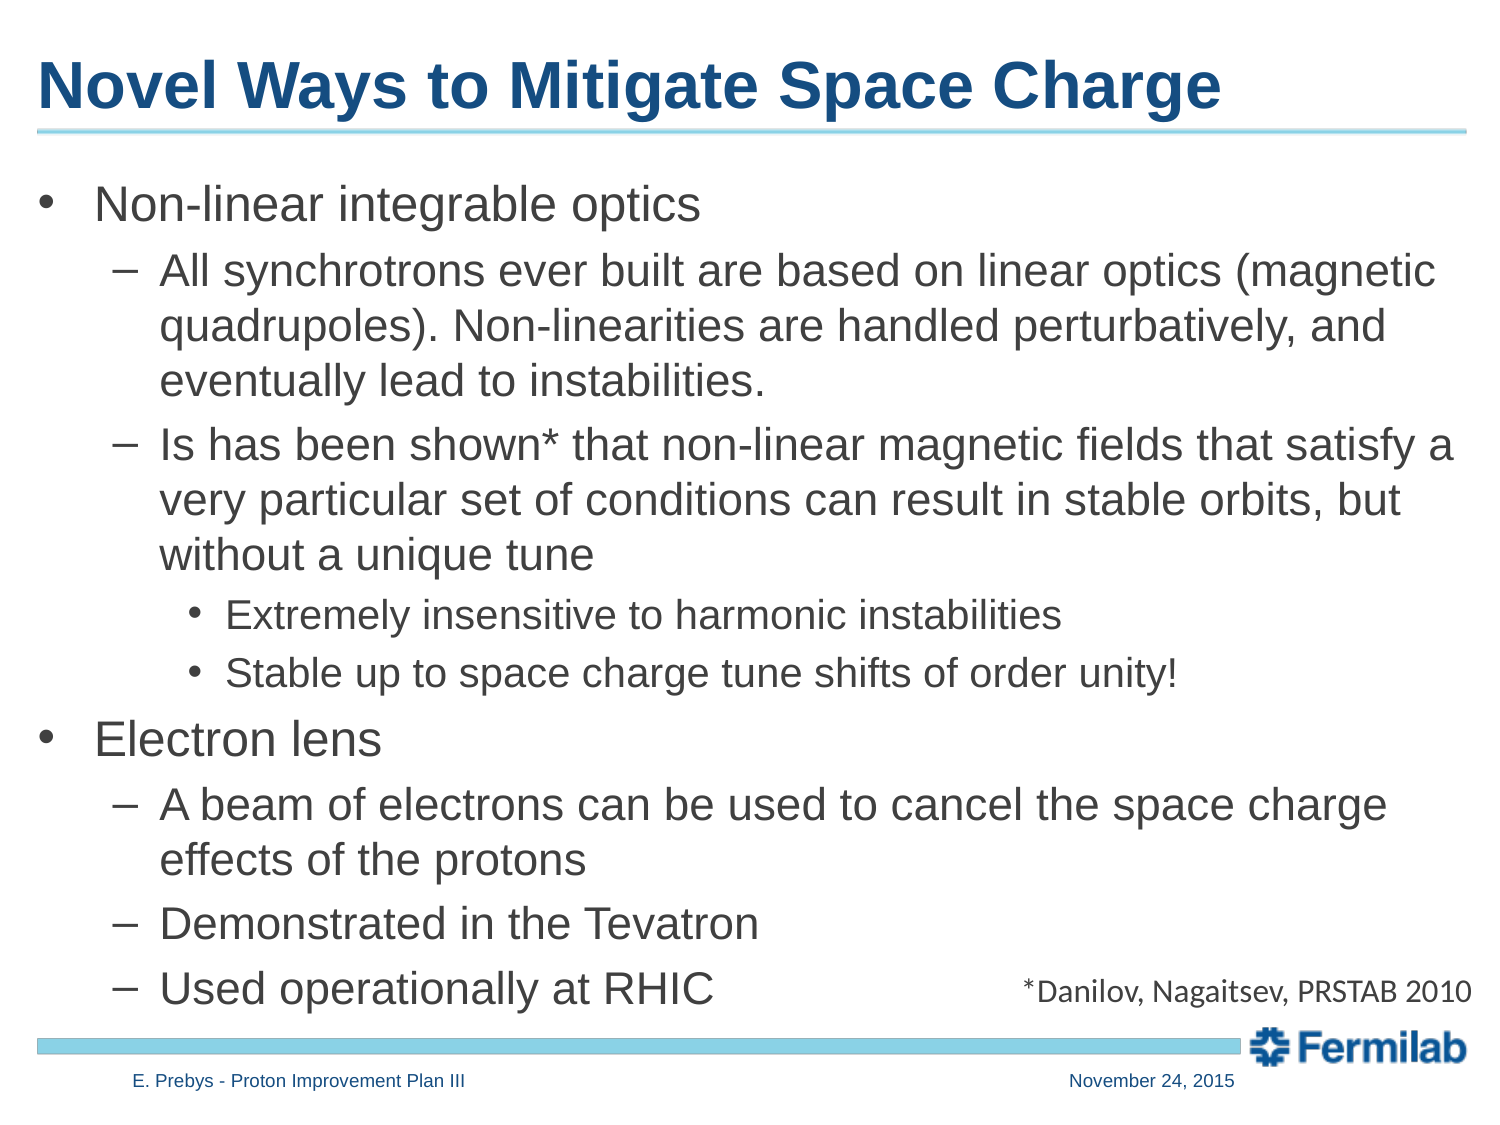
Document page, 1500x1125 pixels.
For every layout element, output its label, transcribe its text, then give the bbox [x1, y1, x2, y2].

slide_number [1058, 1068, 1235, 1109]
title Novel Ways to Mitigate Space Charge [37, 17, 1463, 123]
text_box *Danilov, Nagaitsev, PRSTAB 2010 [982, 961, 1488, 1017]
footer E. Prebys - Proton Improvement Plan III [132, 1068, 1014, 1109]
list Non-linear integrable optics All synchrotrons ever built are based on linear optics (magnetic quadrupoles). Non-linearities are handled perturbatively, and eventually lead to instabilities. Is has been shown* that non-linear magnetic fields that satisfy a very particular set of conditions can result in stable orbits, but without a unique tune Extremely insensitive to harmonic instabilities Stable up to space charge tune shifts of order unity! Electron lens A beam of electrons can be used to cancel the space charge effects of the protons Demonstrated in the Tevatron Used operationally at RHIC [37, 171, 1461, 743]
